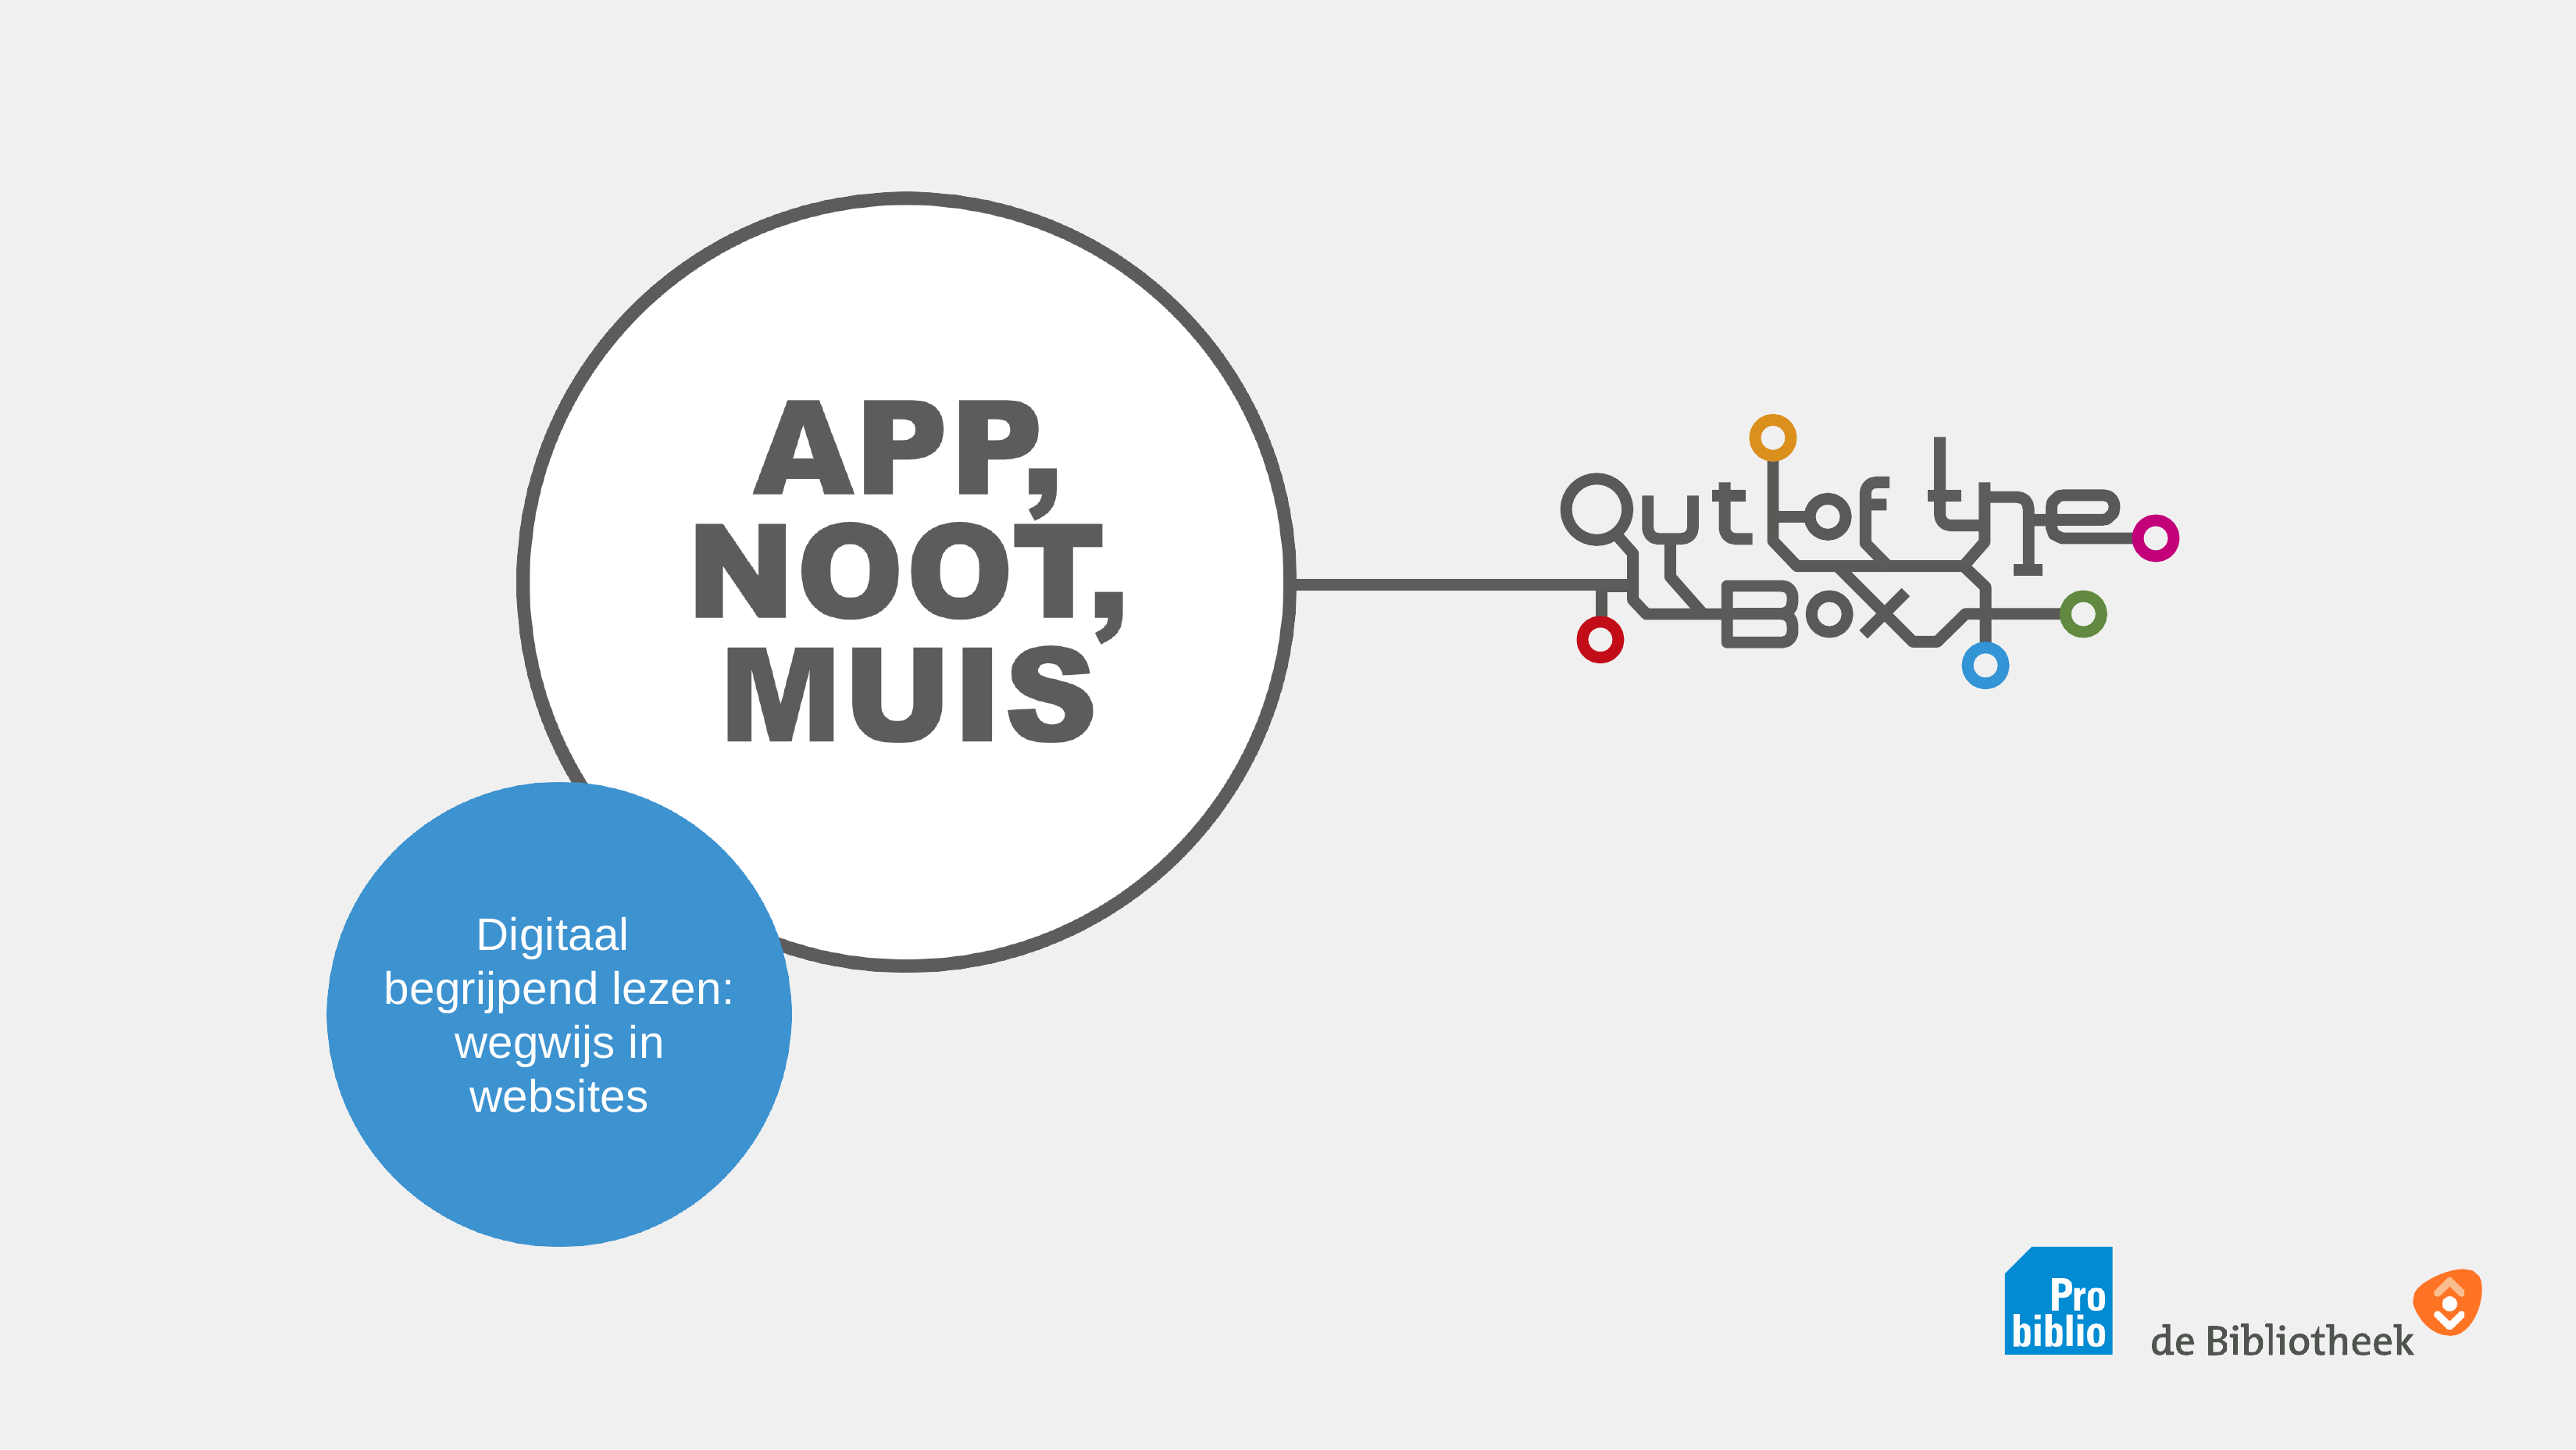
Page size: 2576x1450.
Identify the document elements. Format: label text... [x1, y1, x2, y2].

text_box [2182, 1350, 2194, 1355]
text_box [1290, 413, 2180, 1355]
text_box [2207, 1269, 2482, 1356]
text_box [326, 191, 1297, 1247]
text_box Digitaal begrijpend lezen: wegwijs in websites [381, 901, 737, 1121]
text_box [2182, 1333, 2195, 1345]
